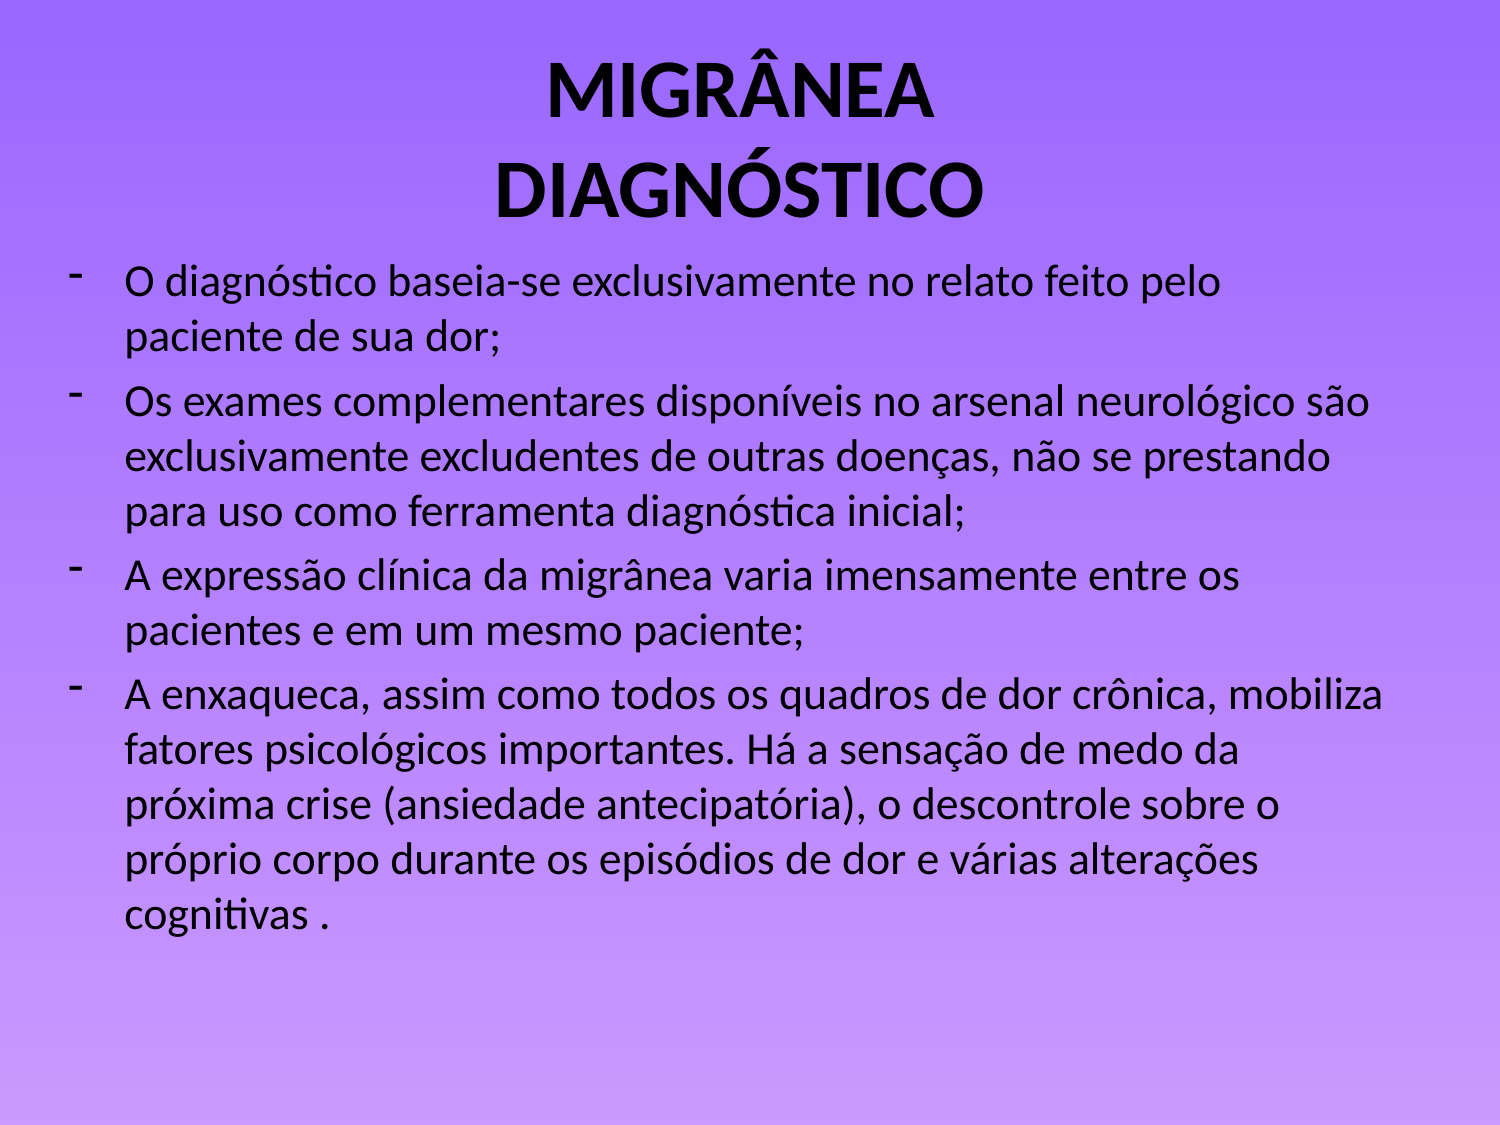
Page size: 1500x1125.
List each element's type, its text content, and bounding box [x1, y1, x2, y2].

title MIGRÂNEA DIAGNÓSTICO [64, 90, 1415, 278]
list O diagnóstico baseia-se exclusivamente no relato feito pelo paciente de sua dor; Os exames complementares disponíveis no arsenal neurológico são exclusivamente excludentes de outras doenças, não se prestando para uso como ferramenta diagnóstica inicial; A expressão clínica da migrânea varia imensamente entre os pacientes e em um mesmo paciente; A enxaqueca, assim como todos os quadros de dor crônica, mobiliza fatores psicológicos importantes. Há a sensação de medo da próxima crise (ansiedade antecipatória), o descontrole sobre o próprio corpo durante os episódios de dor e várias alterações cognitivas . [53, 243, 1404, 986]
